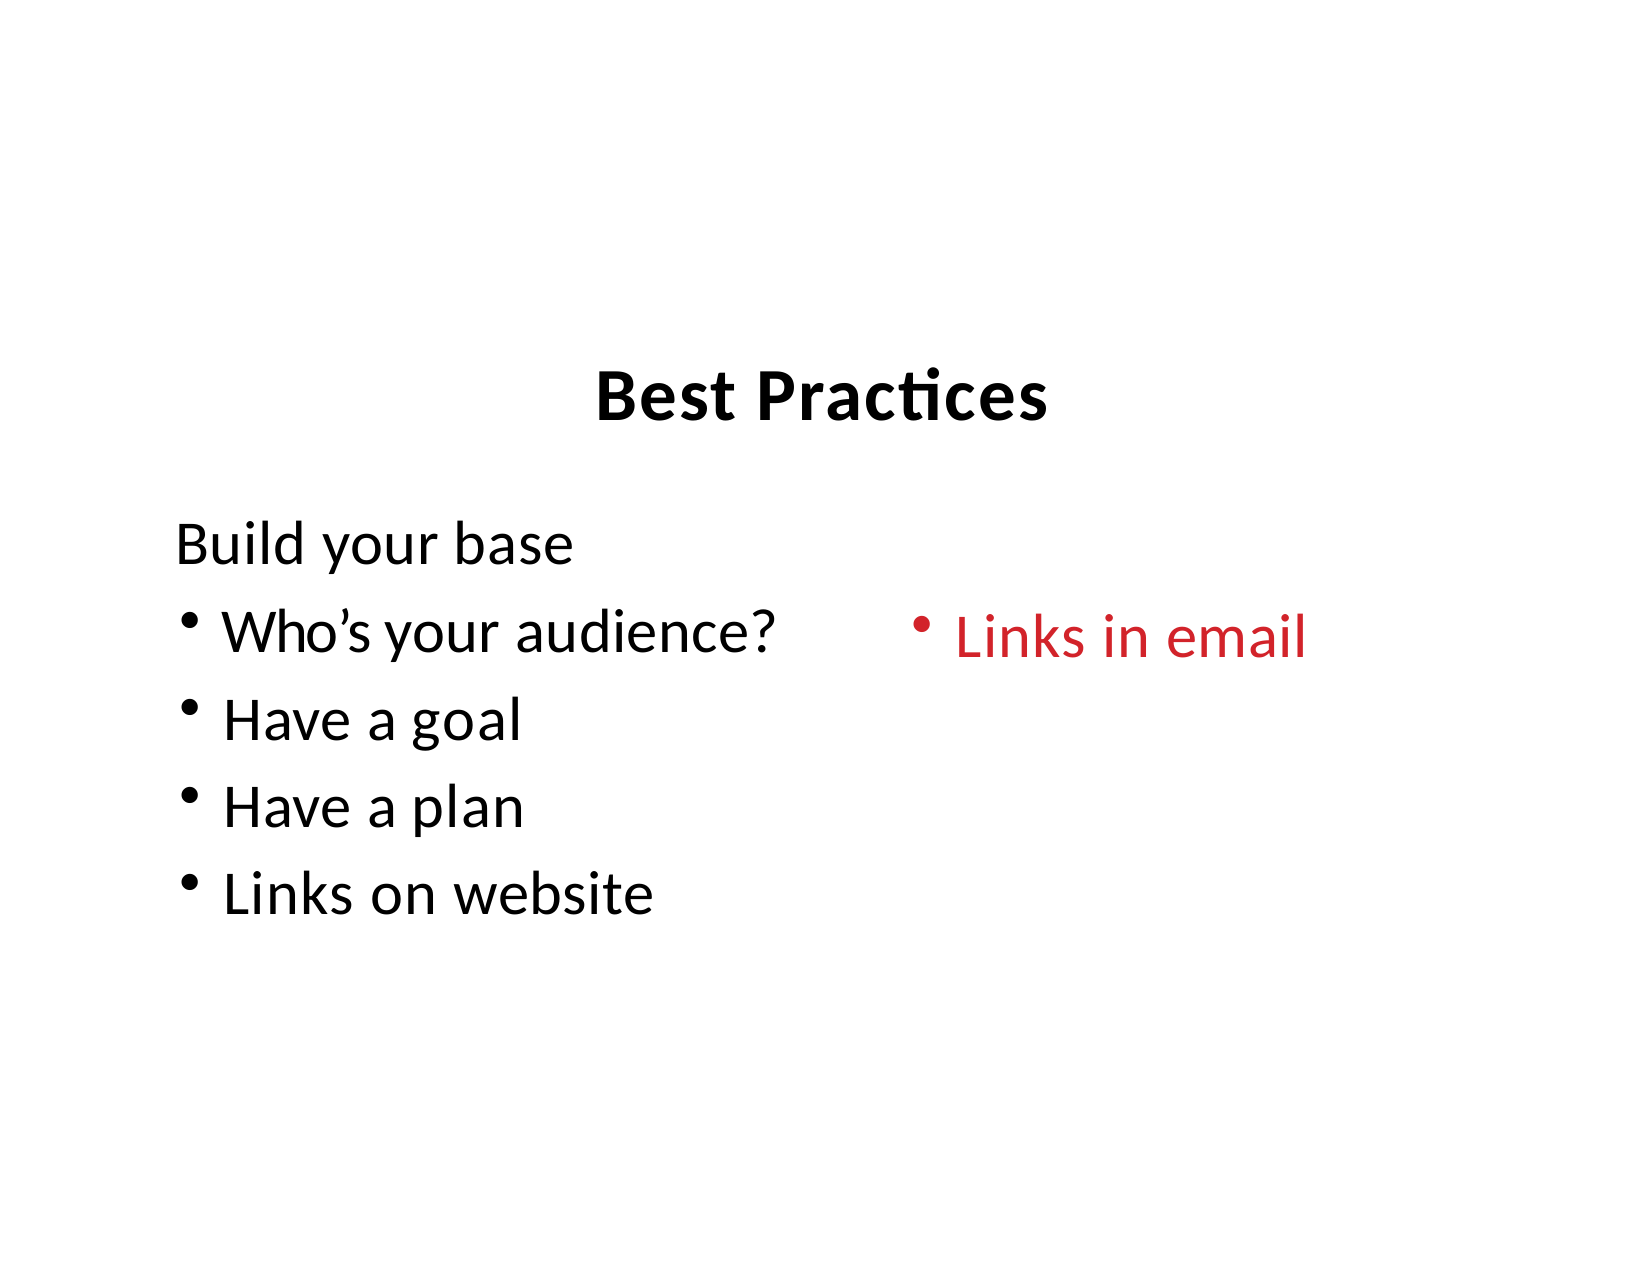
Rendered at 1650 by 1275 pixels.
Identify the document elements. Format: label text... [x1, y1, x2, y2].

text_box Build your base Who’s your audience? Have a goal Have a plan Links on website [173, 487, 786, 928]
title Best Practices [593, 343, 1057, 559]
text_box Links in email [909, 592, 1310, 670]
